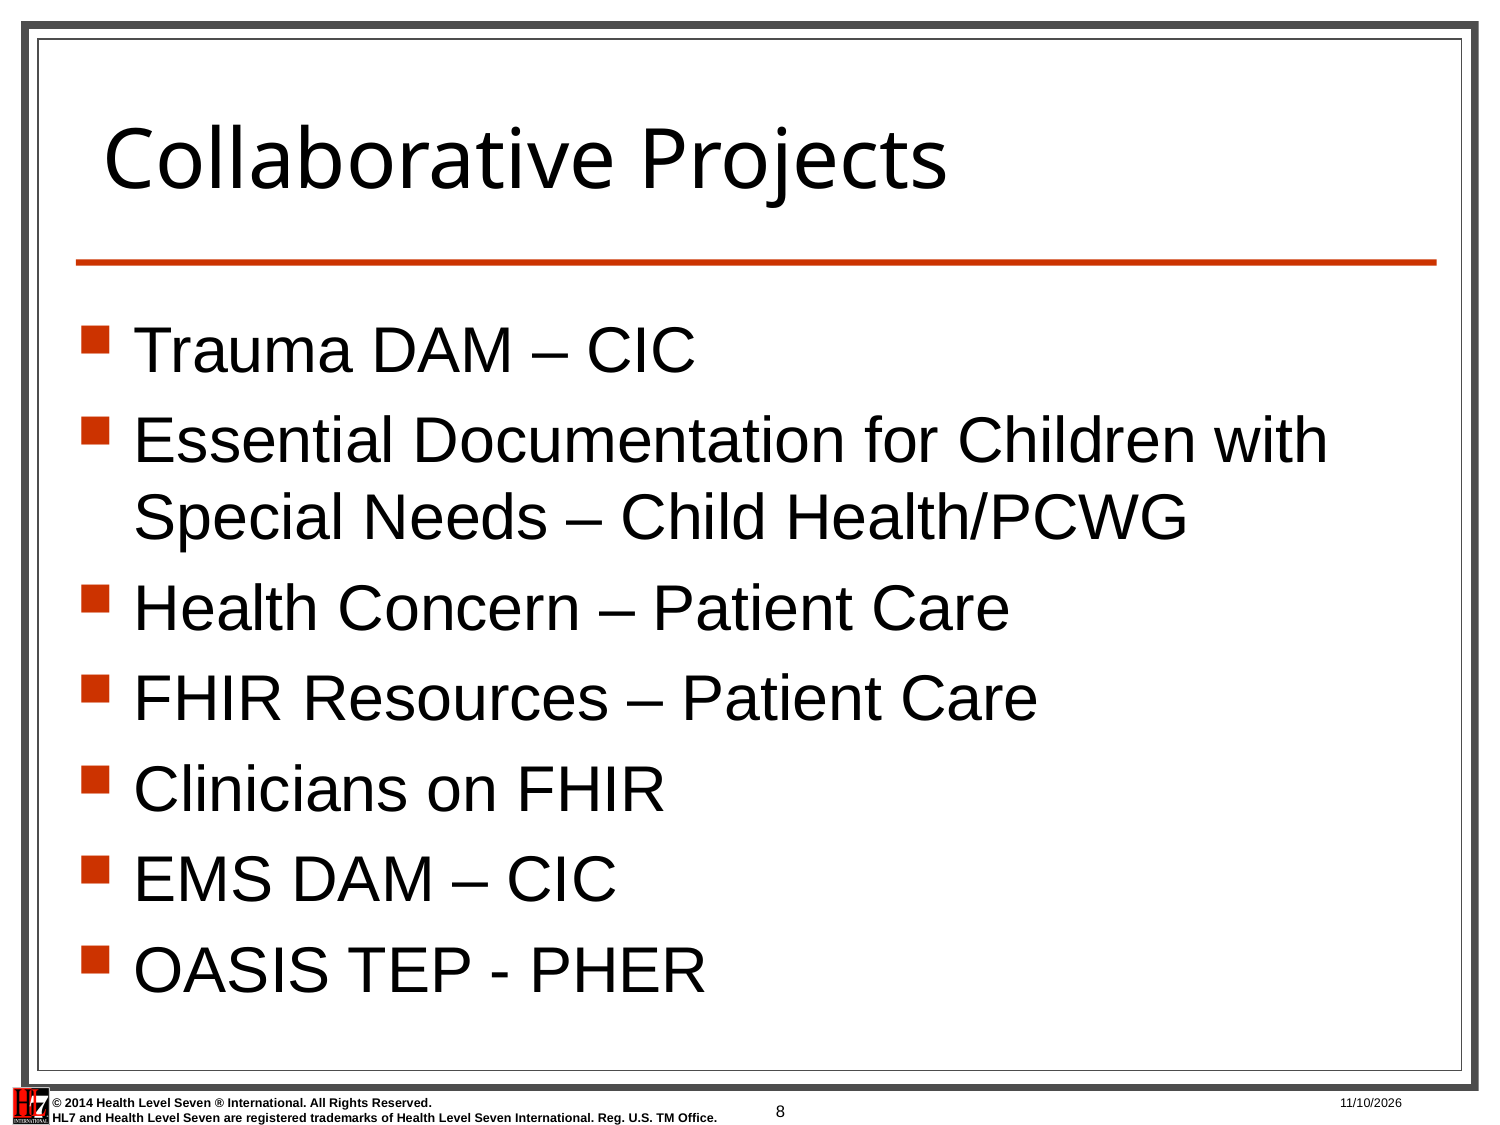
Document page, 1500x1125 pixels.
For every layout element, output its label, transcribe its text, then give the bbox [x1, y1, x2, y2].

title Collaborative Projects [87, 77, 1426, 213]
list Trauma DAM – CIC Essential Documentation for Children with Special Needs – Child Health/PCWG Health Concern – Patient Care FHIR Resources – Patient Care Clinicians on FHIR EMS DAM – CIC OASIS TEP - PHER [62, 299, 1438, 1026]
slide_number 8 [712, 1071, 801, 1125]
picture [12, 1087, 50, 1125]
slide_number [1324, 1087, 1463, 1113]
